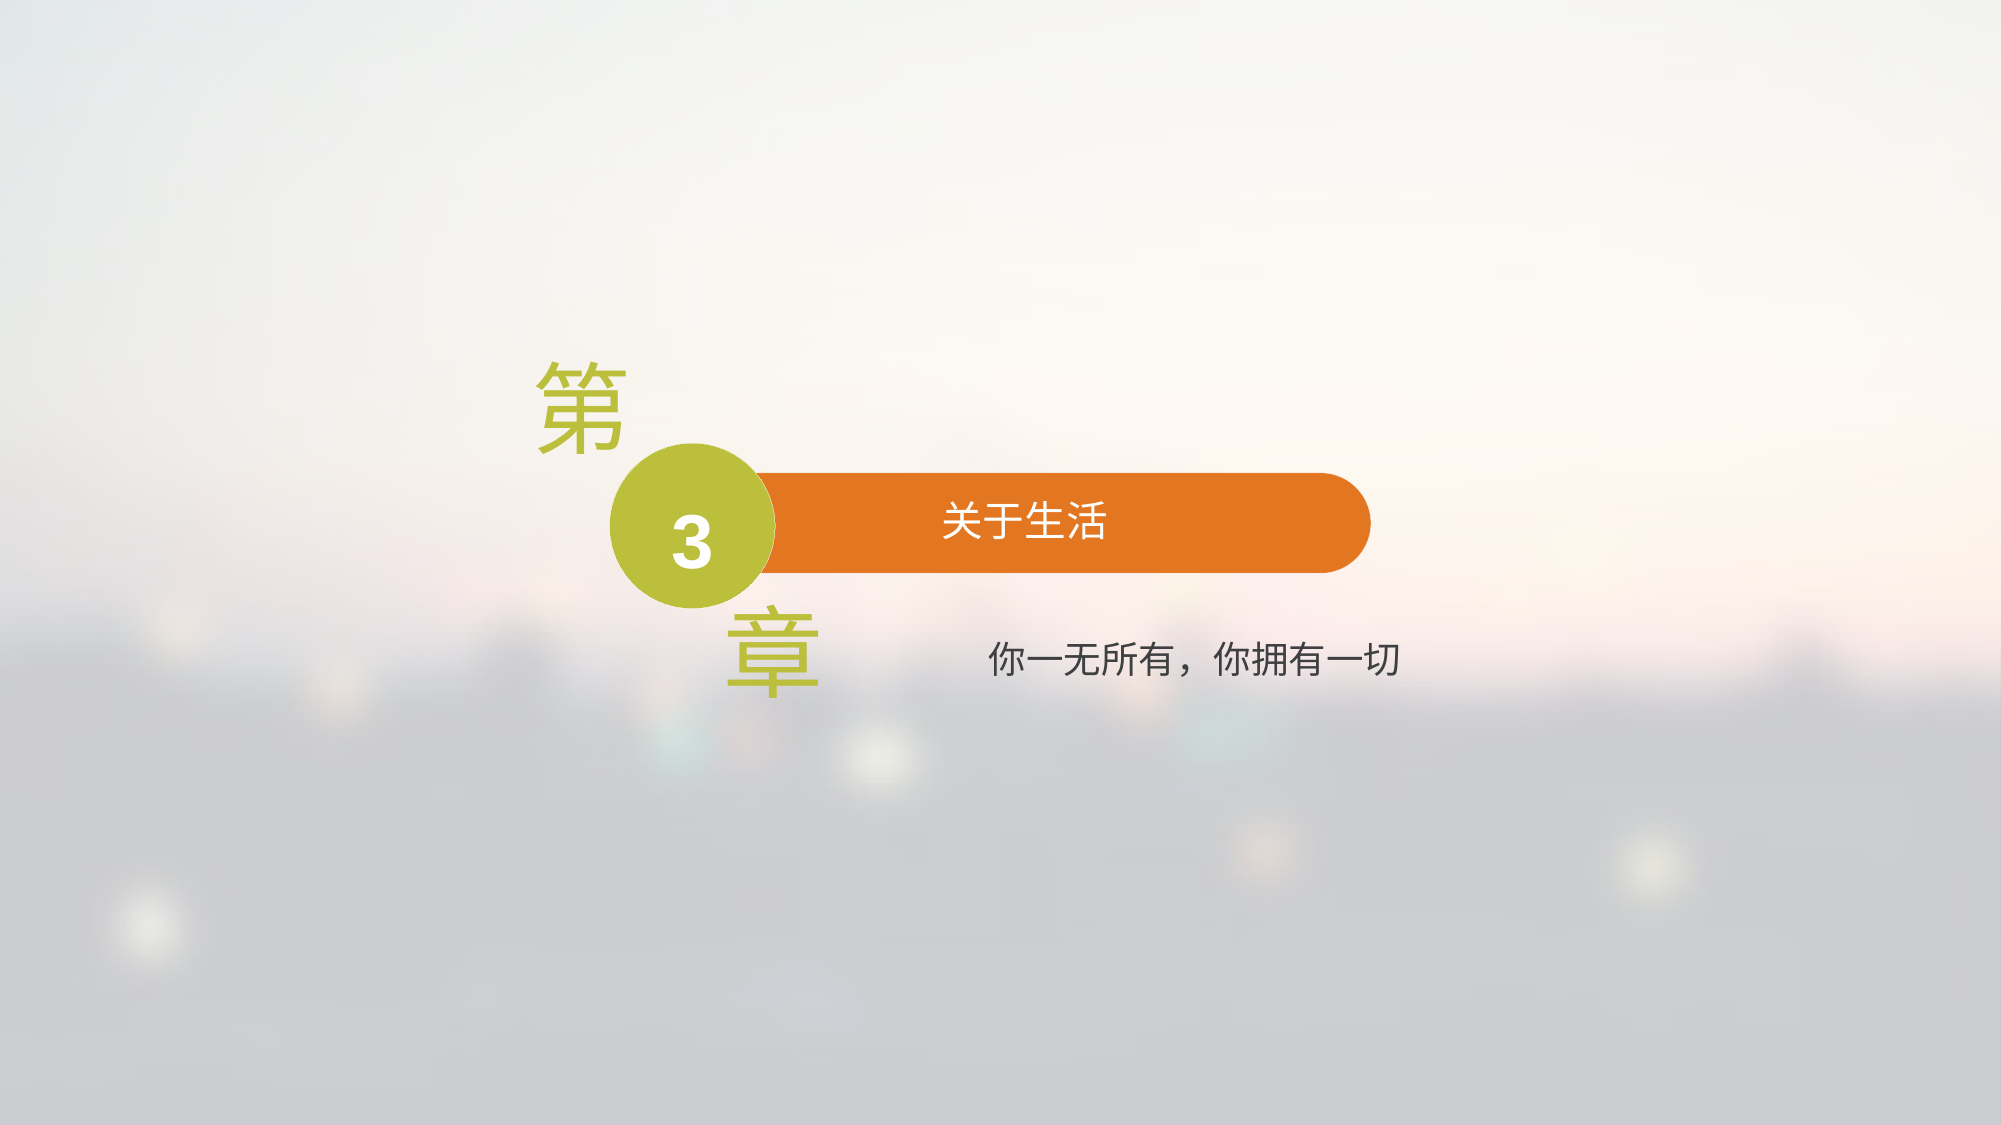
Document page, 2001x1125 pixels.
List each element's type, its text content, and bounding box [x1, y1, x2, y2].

title 关于生活 [629, 472, 1380, 574]
text_box 第 [516, 339, 667, 475]
text_box 你一无所有，你拥有一切 [939, 628, 1583, 689]
text_box 章 [708, 583, 859, 719]
text_box 3 [609, 443, 760, 609]
